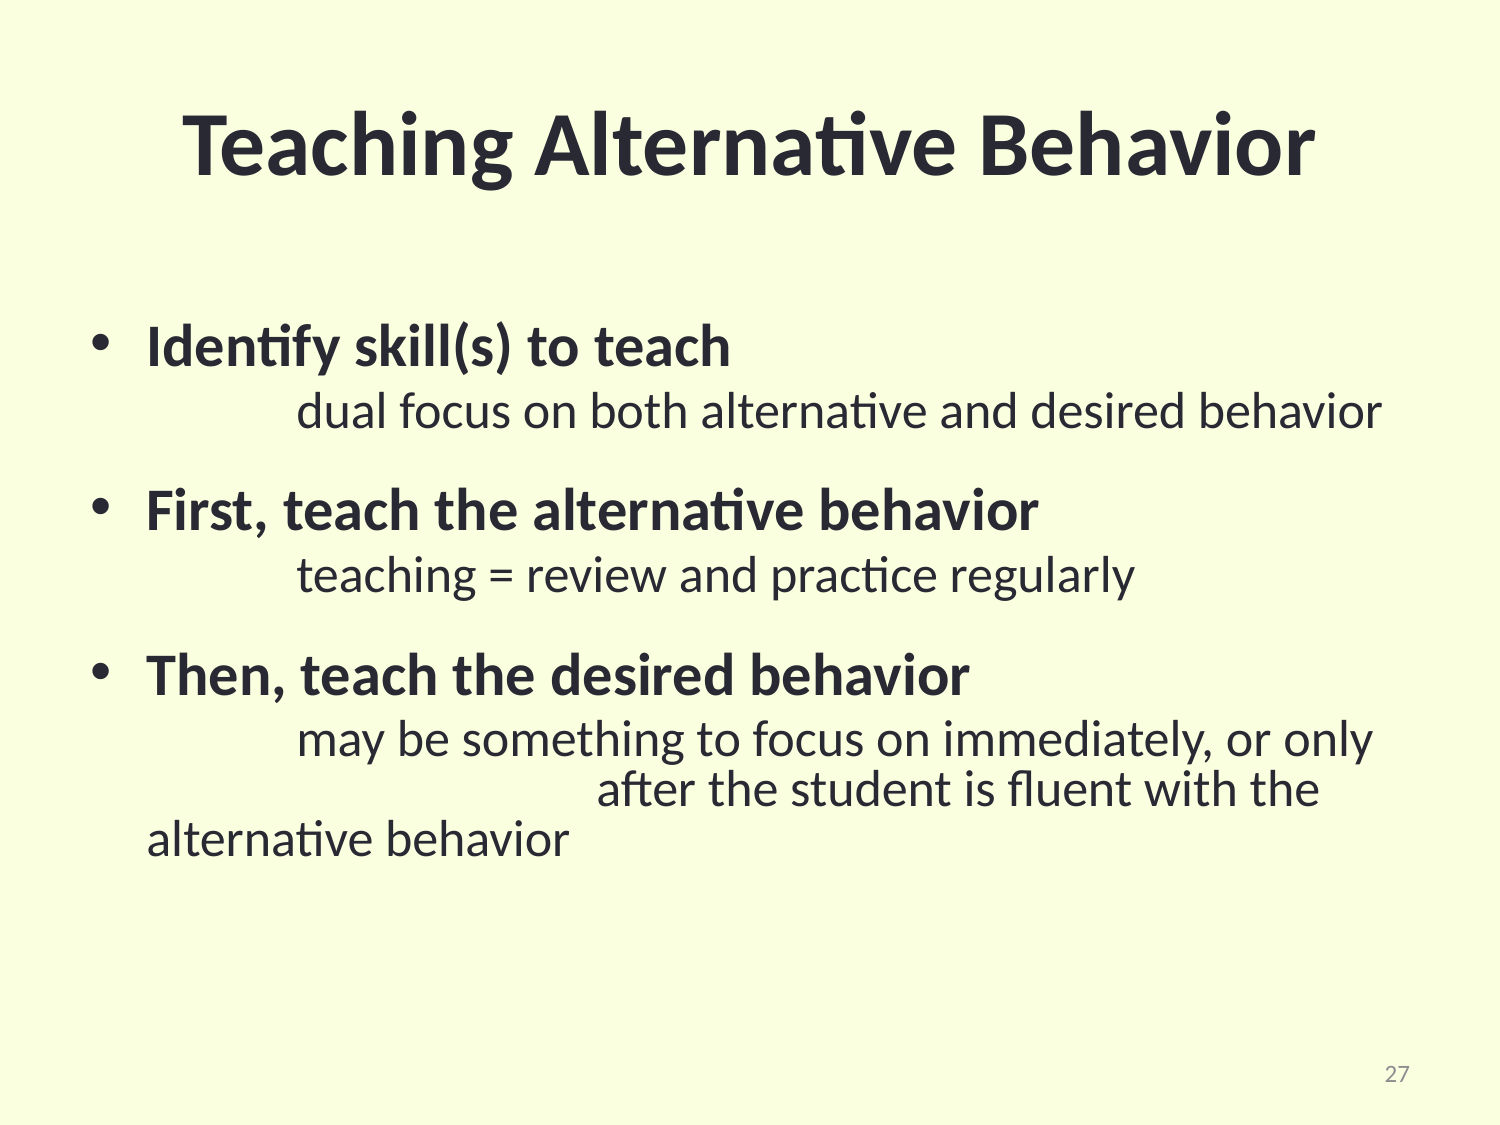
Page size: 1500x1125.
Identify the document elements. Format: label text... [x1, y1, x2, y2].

slide_number 27 [1074, 1042, 1425, 1103]
list Identify skill(s) to teach dual focus on both alternative and desired behavior First, teach the alternative behavior teaching = review and practice regularly Then, teach the desired behavior may be something to focus on immediately, or only after the student is fluent with the alternative behavior [75, 312, 1425, 1073]
title Teaching Alternative Behavior [75, 45, 1425, 233]
